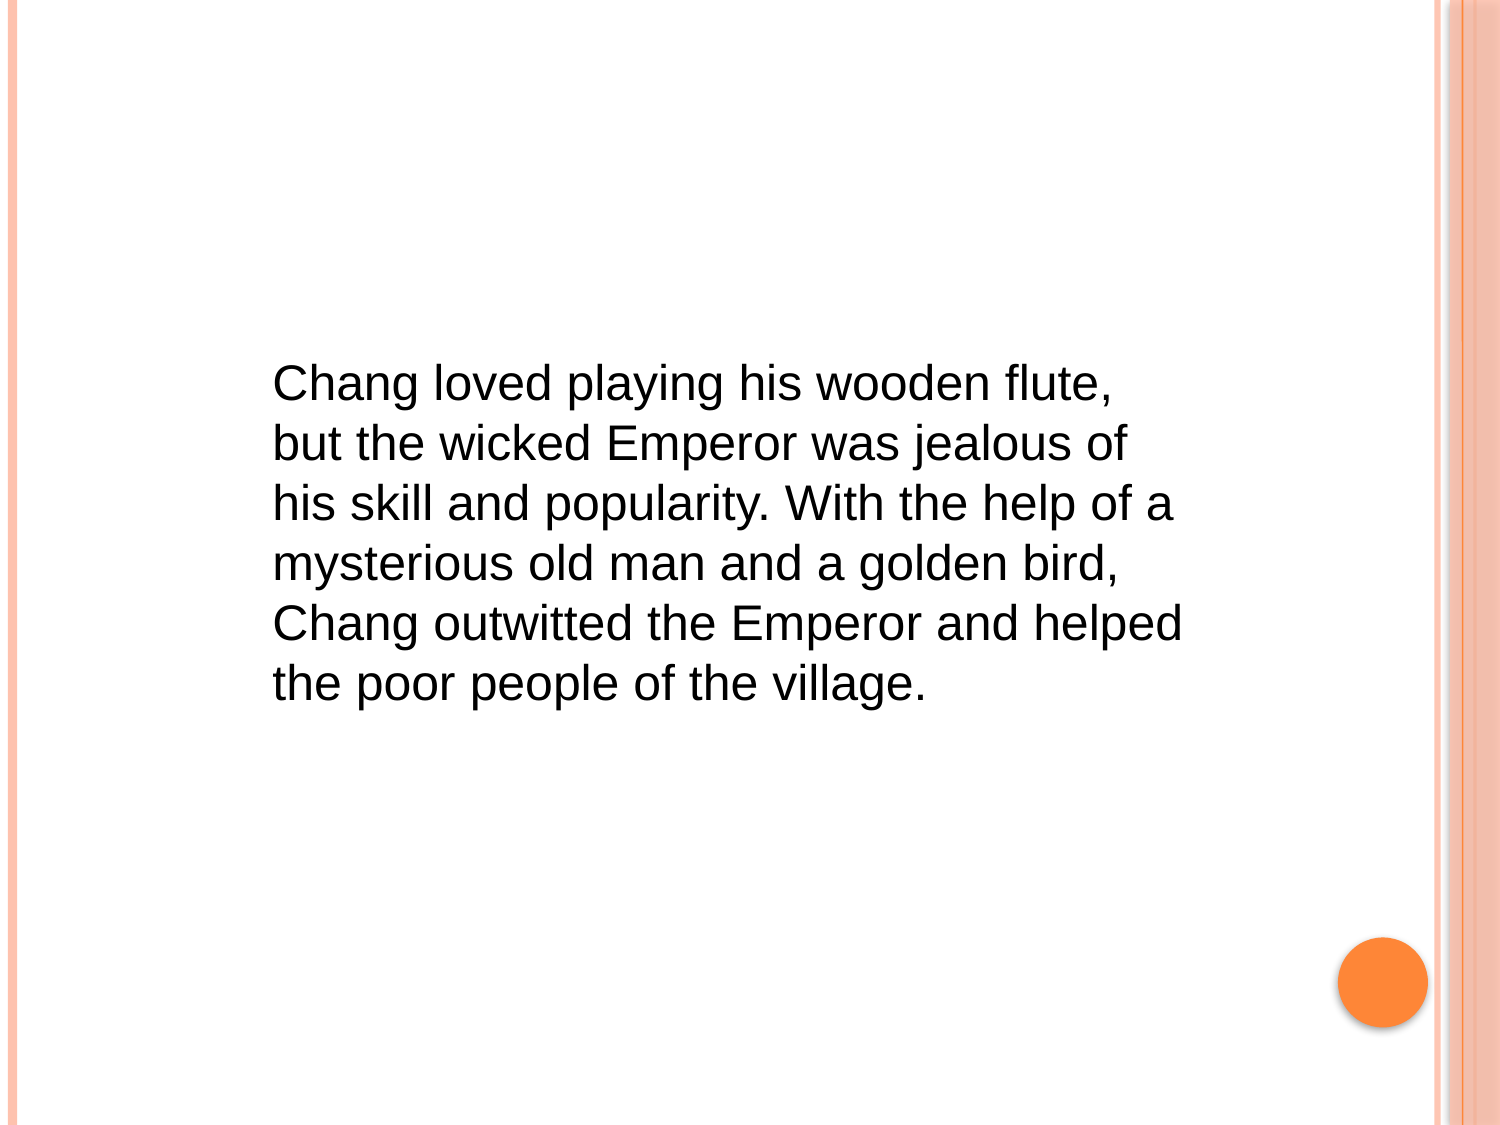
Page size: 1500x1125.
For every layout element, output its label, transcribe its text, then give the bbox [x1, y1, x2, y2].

text_box Chang loved playing his wooden flute, but the wicked Emperor was jealous of his skill and popularity. With the help of a mysterious old man and a golden bird, Chang outwitted the Emperor and helped the poor people of the village. [257, 292, 1207, 768]
